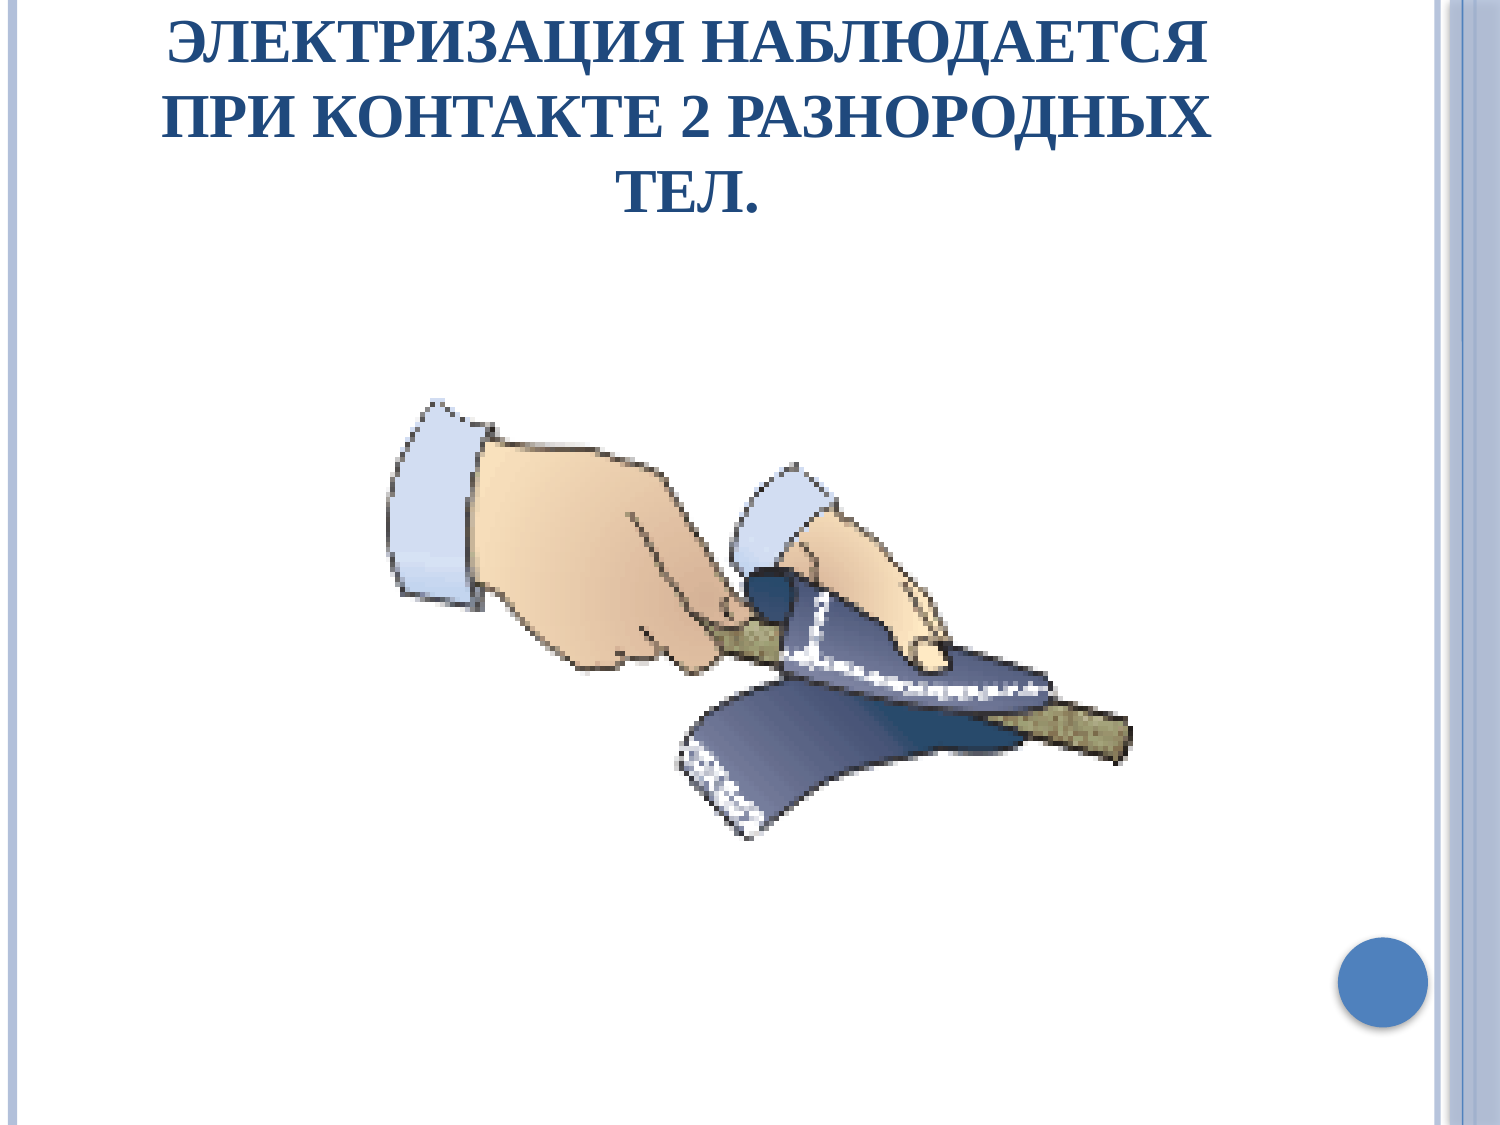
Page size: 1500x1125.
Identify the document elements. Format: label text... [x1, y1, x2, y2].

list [386, 397, 1133, 842]
title Электризация наблюдается при контакте 2 разнородных тел. [75, 45, 1300, 233]
